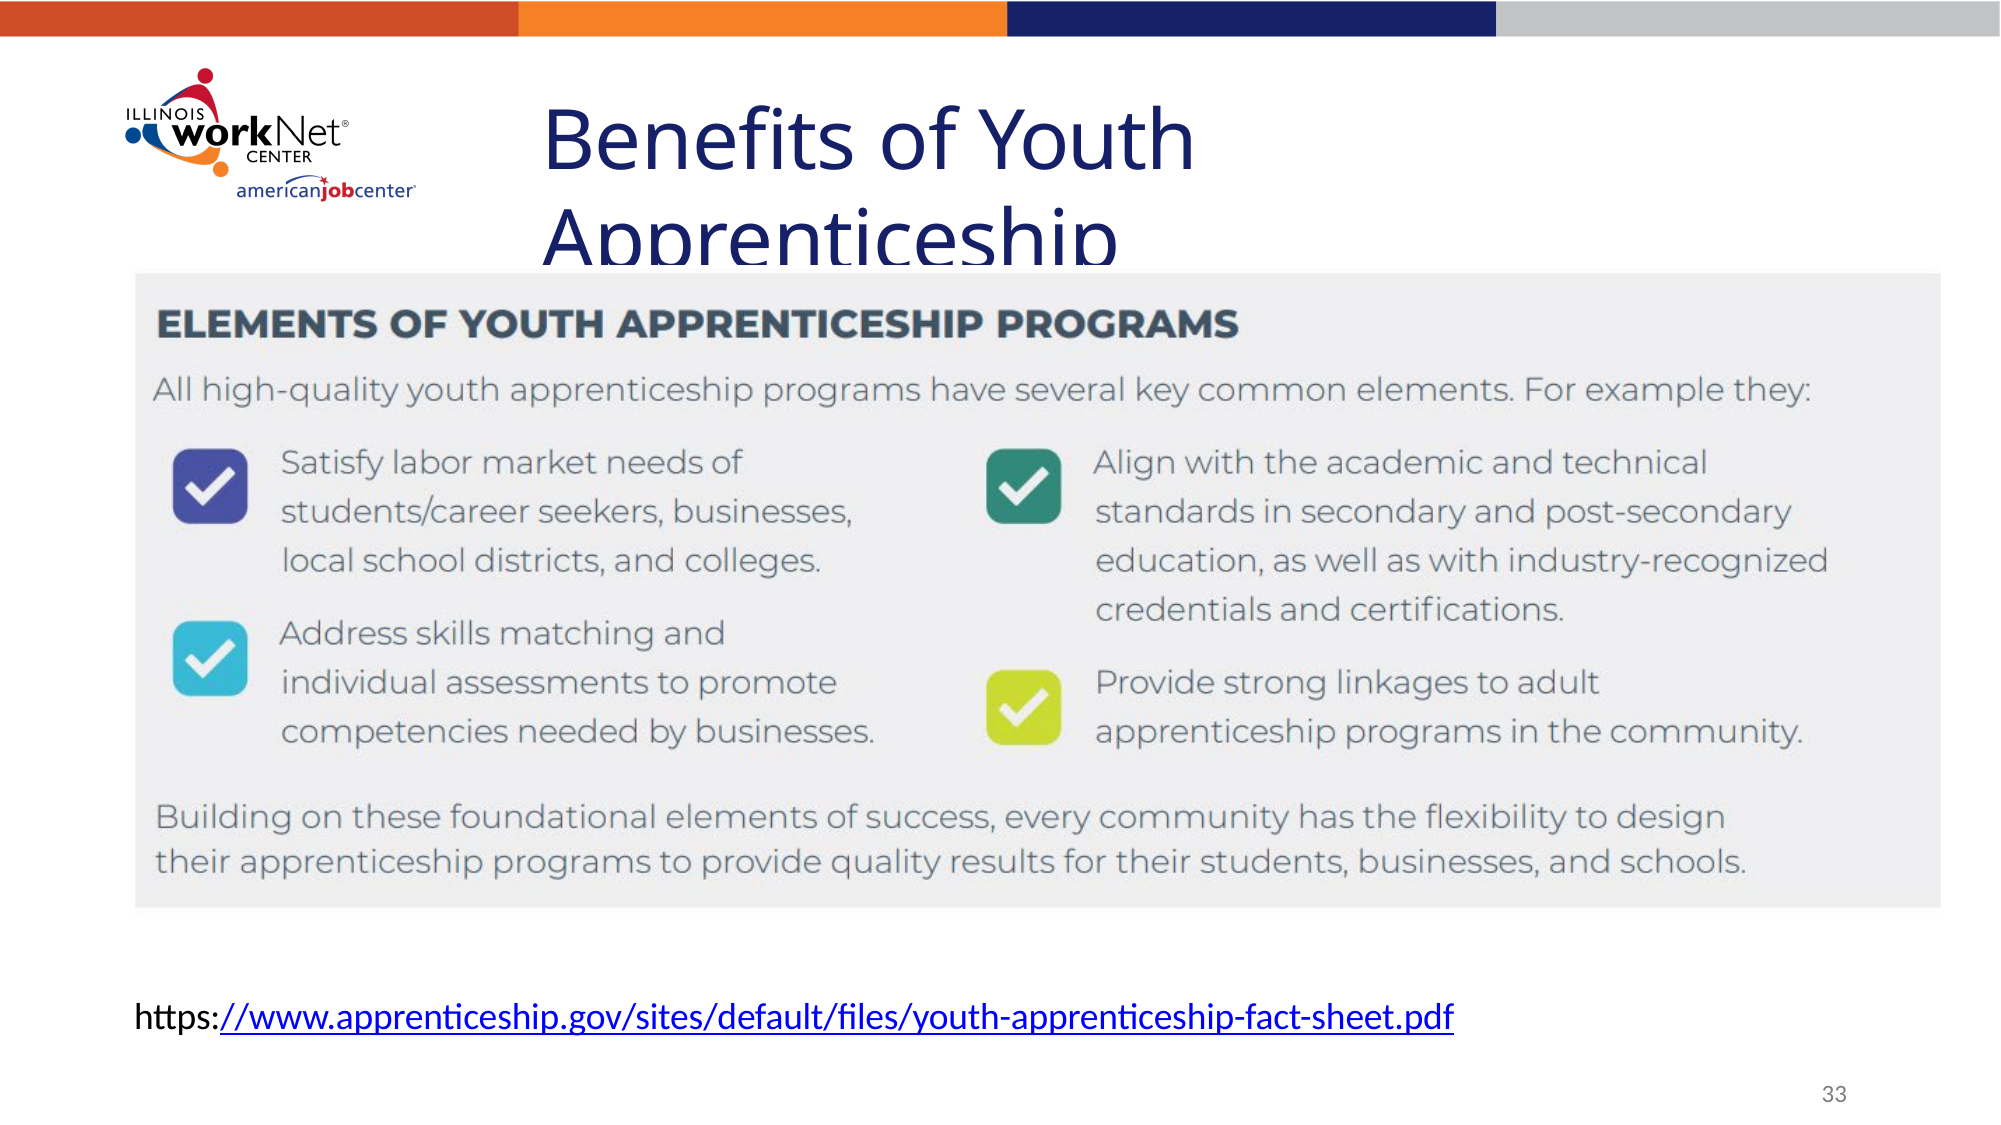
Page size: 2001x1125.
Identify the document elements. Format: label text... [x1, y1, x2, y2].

title Benefits of Youth Apprenticeship [539, 83, 1617, 265]
slide_number 36 [1815, 1081, 1854, 1125]
text_box [130, 265, 1941, 916]
picture [0, 0, 2000, 227]
text_box https://www.apprenticeship.gov/sites/default/files/youth-apprenticeship-fact-sheet.pdf [132, 990, 1479, 1038]
